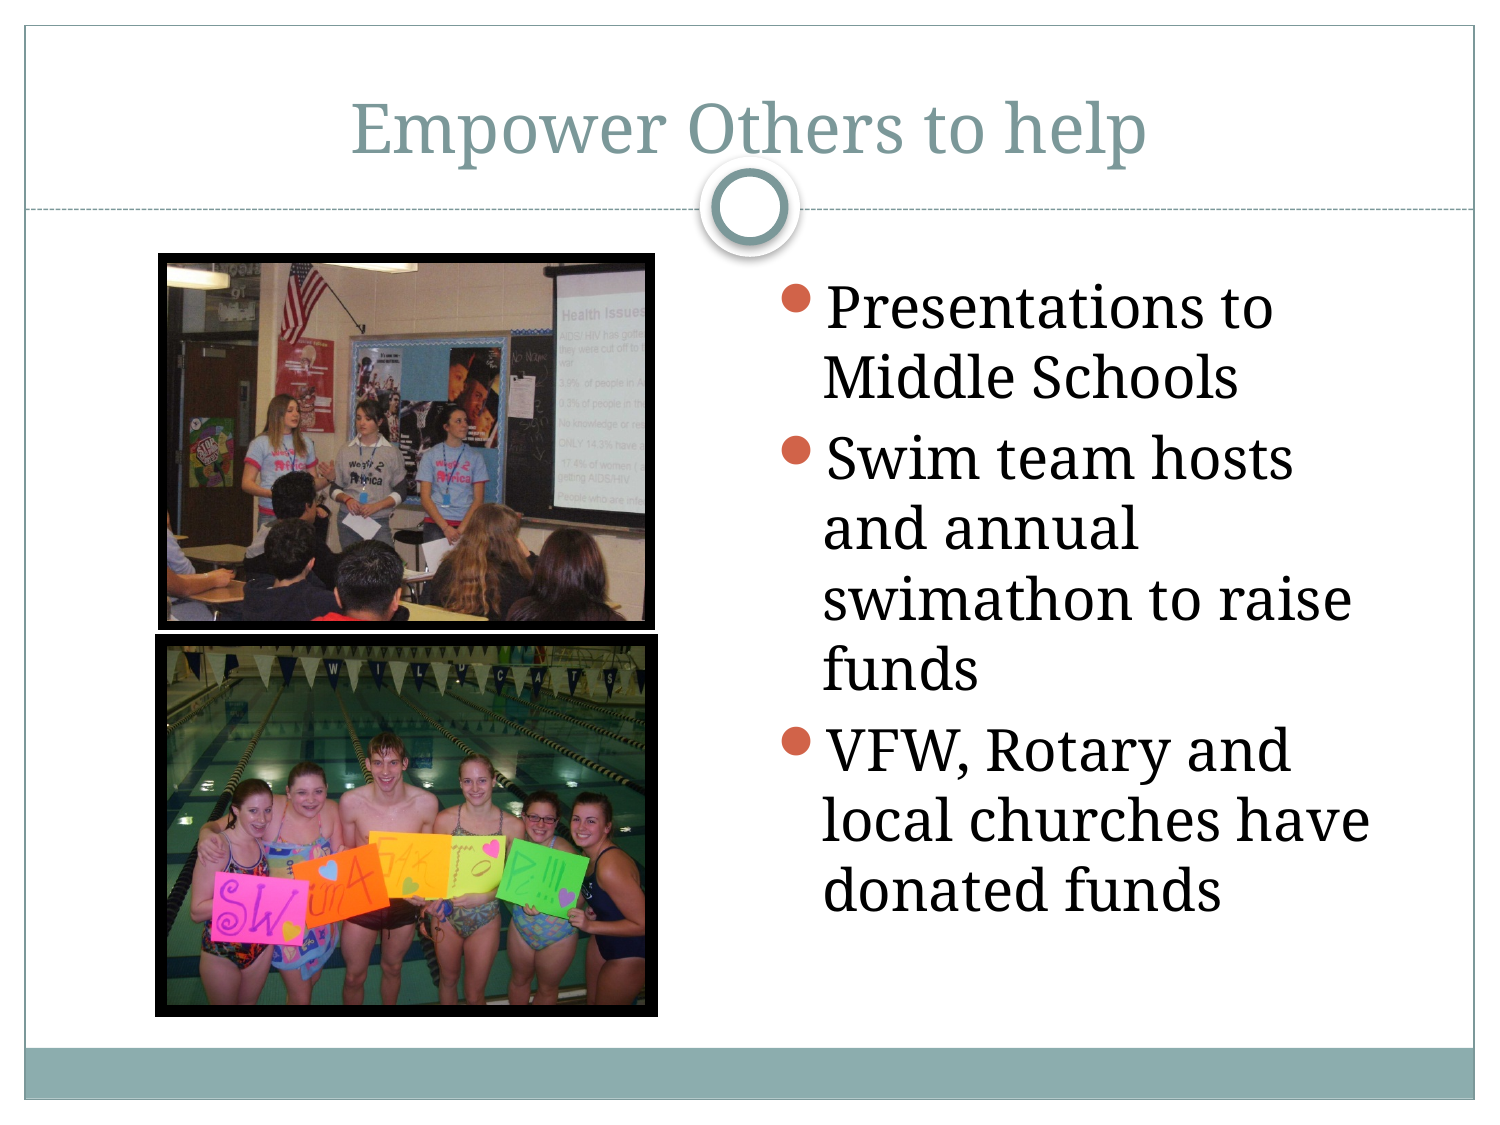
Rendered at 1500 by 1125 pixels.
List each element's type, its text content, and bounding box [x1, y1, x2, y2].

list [166, 645, 646, 1006]
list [166, 262, 646, 622]
list Presentations to Middle Schools Swim team hosts and annual swimathon to raise funds VFW, Rotary and local churches have donated funds [762, 262, 1426, 1006]
title Empower Others to help [74, 44, 1426, 176]
